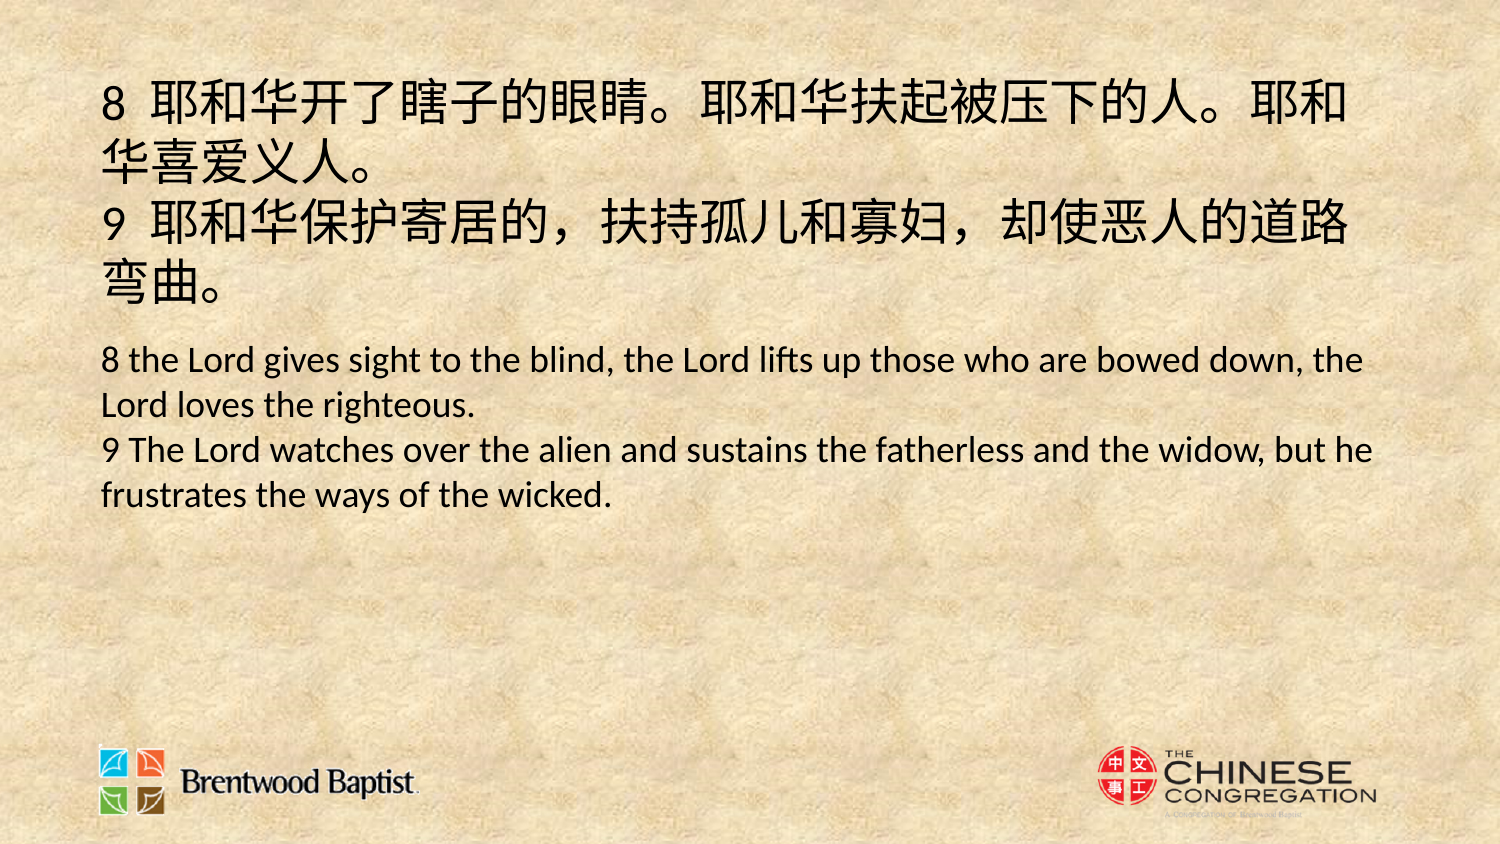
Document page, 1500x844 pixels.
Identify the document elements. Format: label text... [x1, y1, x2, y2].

picture [0, 0, 1500, 844]
text_box 8 耶和华开了瞎子的眼睛。耶和华扶起被压下的人。耶和华喜爱义人。 9 耶和华保护寄居的，扶持孤儿和寡妇，却使恶人的道路弯曲。 8 the Lord gives sight to the blind, the Lord lifts up those who are bowed down, the Lord loves the righteous. 9 The Lord watches over the alien and sustains the fatherless and the widow, but he frustrates the ways of the wicked. [85, 62, 1407, 568]
